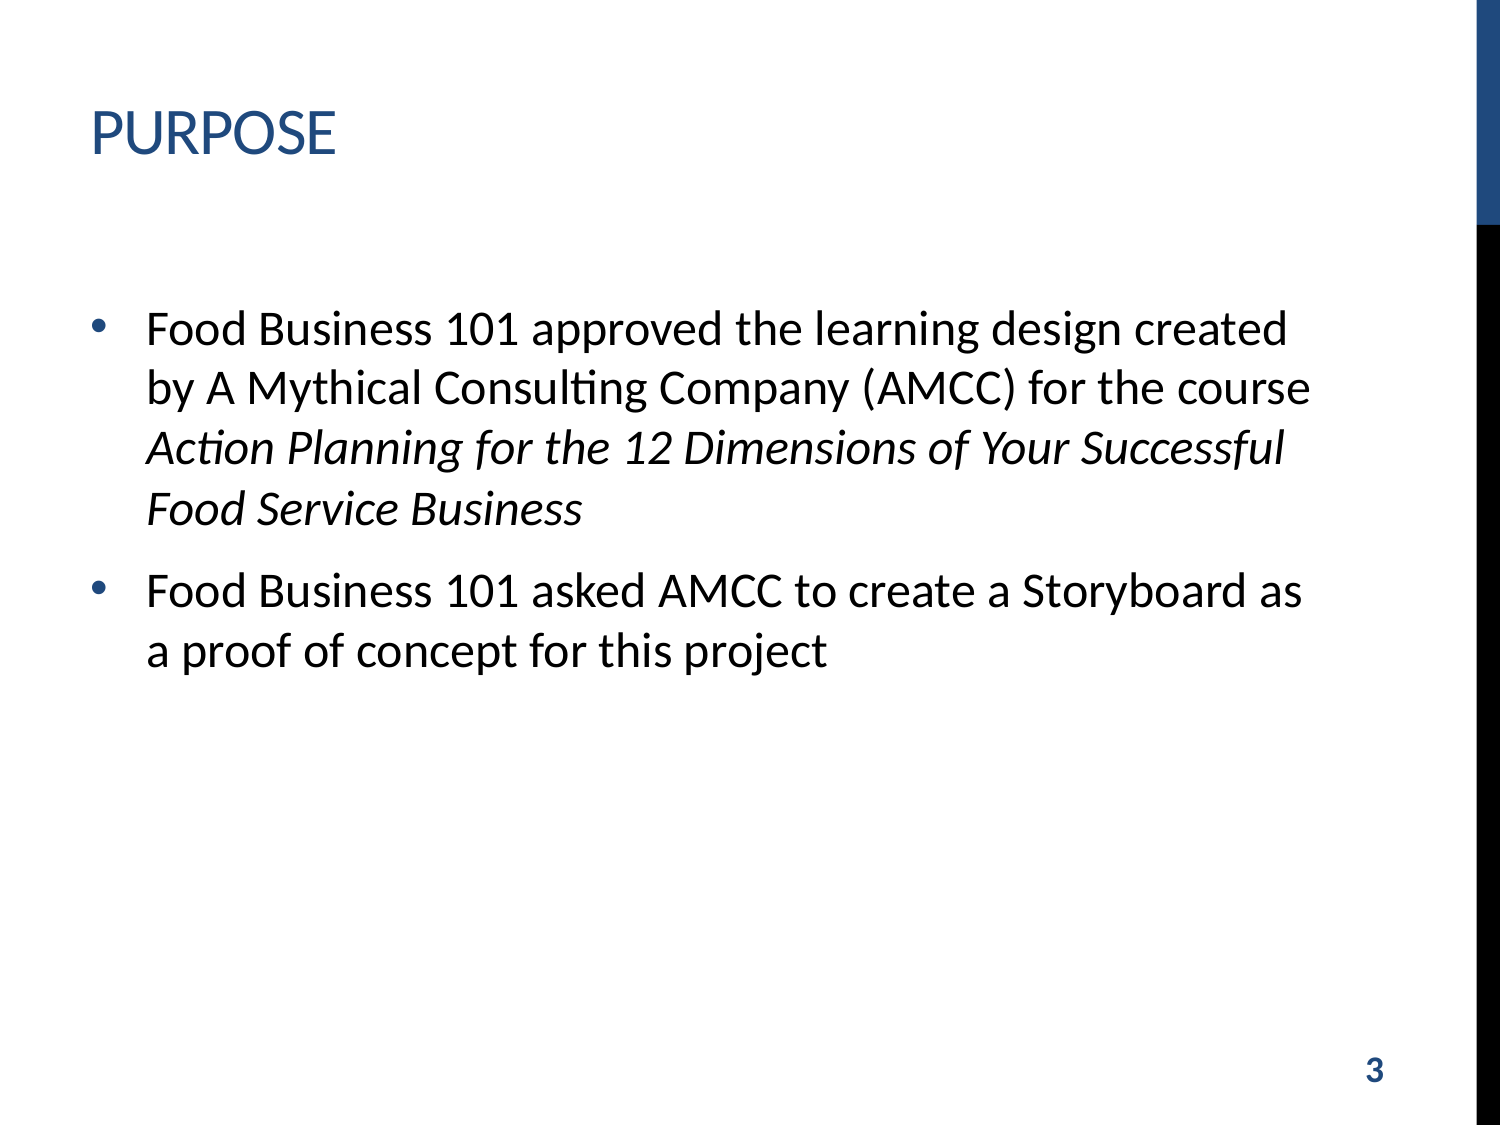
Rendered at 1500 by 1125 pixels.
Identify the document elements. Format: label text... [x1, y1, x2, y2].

list Food Business 101 approved the learning design created by A Mythical Consulting Company (AMCC) for the course Action Planning for the 12 Dimensions of Your Successful Food Service Business Food Business 101 asked AMCC to create a Storyboard as a proof of concept for this project [75, 287, 1338, 943]
title Purpose [75, 25, 1338, 175]
slide_number 3 [1350, 1037, 1454, 1098]
